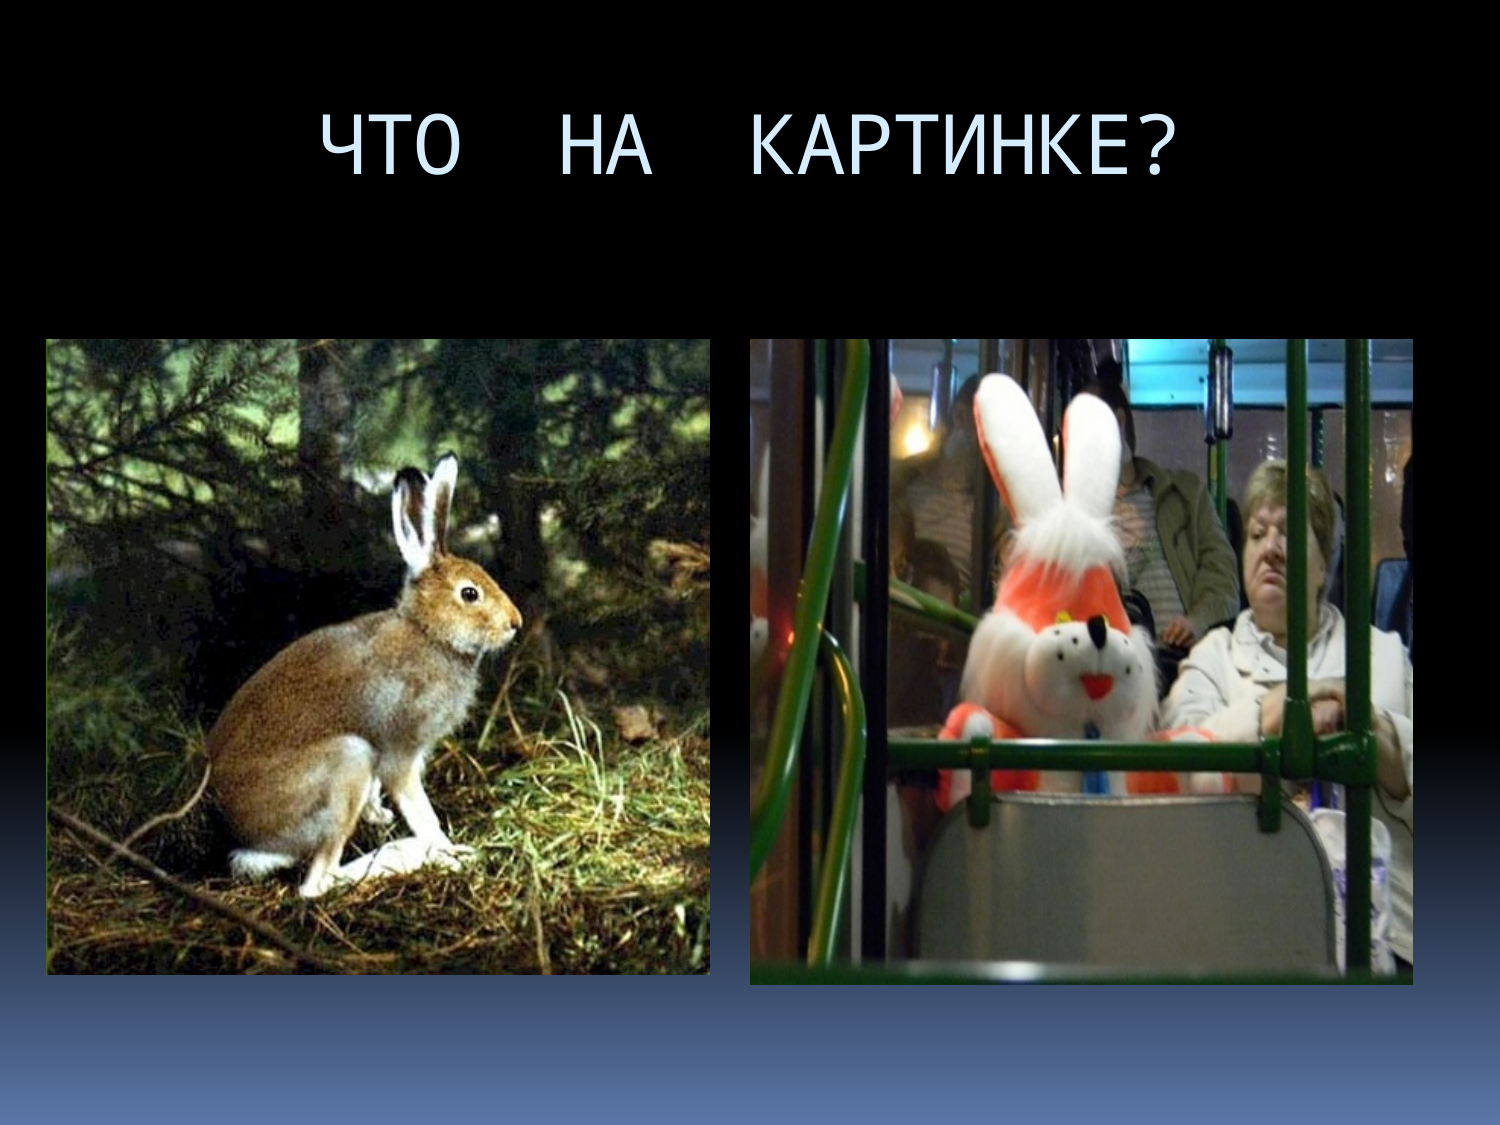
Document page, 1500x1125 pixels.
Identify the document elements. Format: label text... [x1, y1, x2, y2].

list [749, 339, 1413, 985]
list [46, 339, 710, 976]
title ЧТО НА КАРТИНКЕ? [75, 83, 1425, 234]
